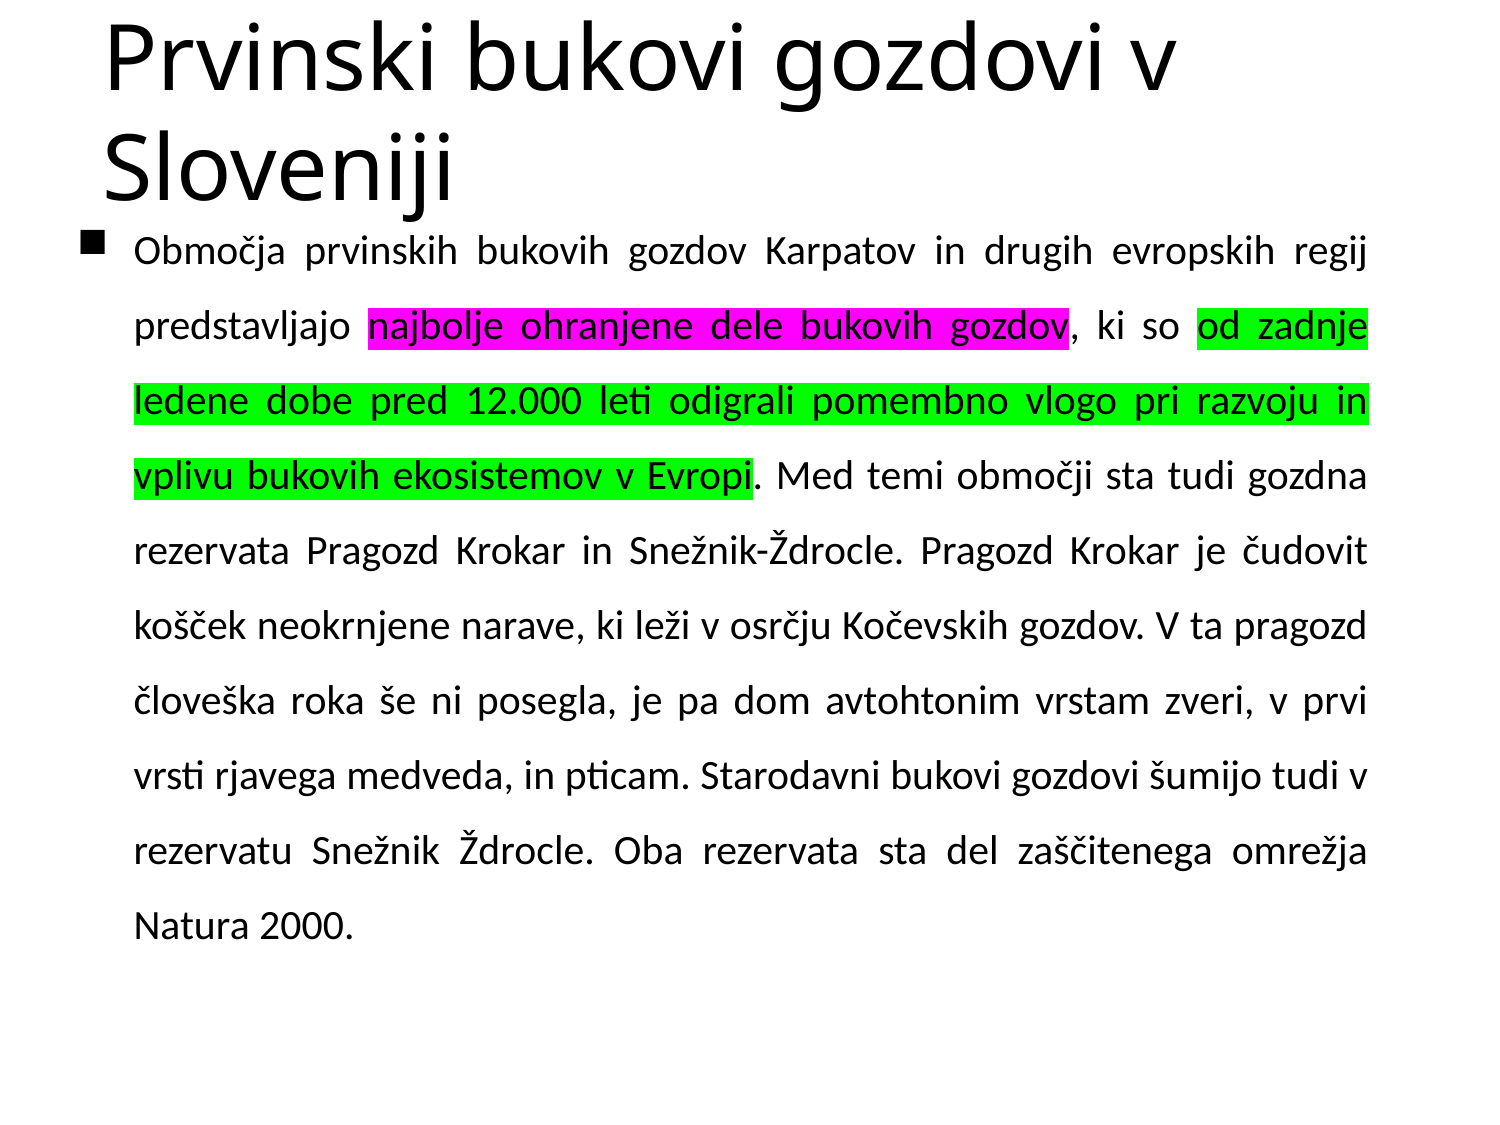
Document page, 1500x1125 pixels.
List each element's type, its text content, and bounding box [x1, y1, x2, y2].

title Prvinski bukovi gozdovi v Sloveniji [87, 78, 1425, 250]
list Območja prvinskih bukovih gozdov Karpatov in drugih evropskih regij predstavljajo najbolje ohranjene dele bukovih gozdov, ki so od zadnje ledene dobe pred 12.000 leti odigrali pomembno vlogo pri razvoju in vplivu bukovih ekosistemov v Evropi. Med temi območji sta tudi gozdna rezervata Pragozd Krokar in Snežnik-Ždrocle. Pragozd Krokar je čudovit košček neokrnjene narave, ki leži v osrčju Kočevskih gozdov. V ta pragozd človeška roka še ni posegla, je pa dom avtohtonim vrstam zveri, v prvi vrsti rjavega medveda, in pticam. Starodavni bukovi gozdovi šumijo tudi v rezervatu Snežnik Ždrocle. Oba rezervata sta del zaščitenega omrežja Natura 2000. [62, 190, 1384, 1047]
